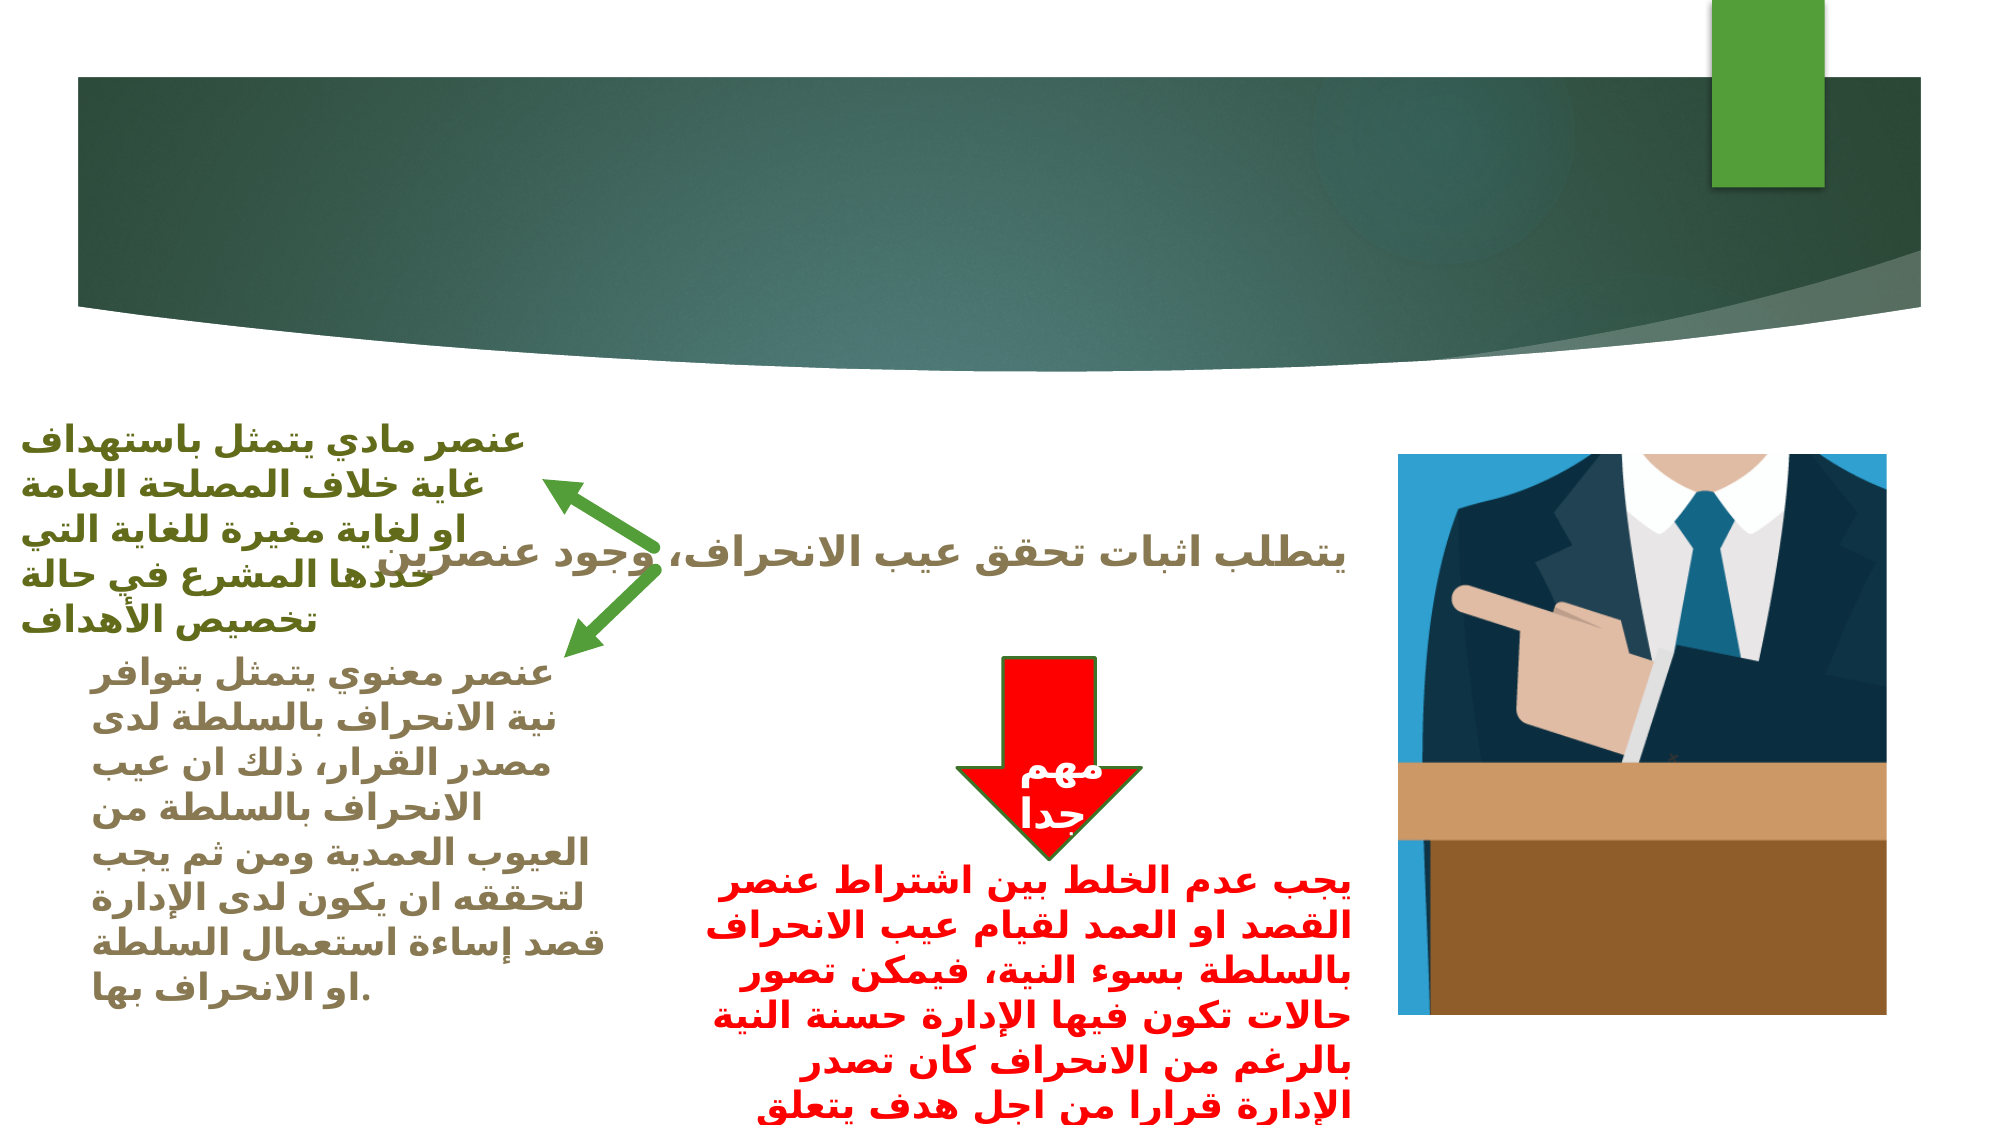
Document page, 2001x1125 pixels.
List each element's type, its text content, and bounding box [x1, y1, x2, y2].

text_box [541, 478, 655, 548]
text_box مهم جدا [1005, 729, 1142, 845]
text_box يتطلب اثبات تحقق عيب الانحراف، وجود عنصرين [543, 517, 1364, 633]
text_box يجب عدم الخلط بين اشتراط عنصر القصد او العمد لقيام عيب الانحراف بالسلطة بسوء النية، فيمكن تصور حالات تكون فيها الإدارة حسنة النية بالرغم من الانحراف كان تصدر الإدارة قرارا من اجل هدف يتعلق بالمصلحة العامة ولكنه اجنبي عن الهدف الذي حدده لها المشرع طبقا لقاعدة تخصيص الأهداف [660, 848, 1368, 1125]
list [1397, 453, 1887, 1015]
text_box [955, 656, 1097, 818]
text_box عنصر مادي يتمثل باستهداف غاية خلاف المصلحة العامة او لغاية مغيرة للغاية التي حددها المشرع في حالة تخصيص الأهداف [5, 407, 543, 647]
text_box عنصر معنوي يتمثل بتوافر نية الانحراف بالسلطة لدى مصدر القرار، ذلك ان عيب الانحراف بالسلطة من العيوب العمدية ومن ثم يجب لتحققه ان يكون لدى الإدارة قصد إساءة استعمال السلطة او الانحراف بها. [76, 640, 624, 1016]
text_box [563, 569, 656, 658]
